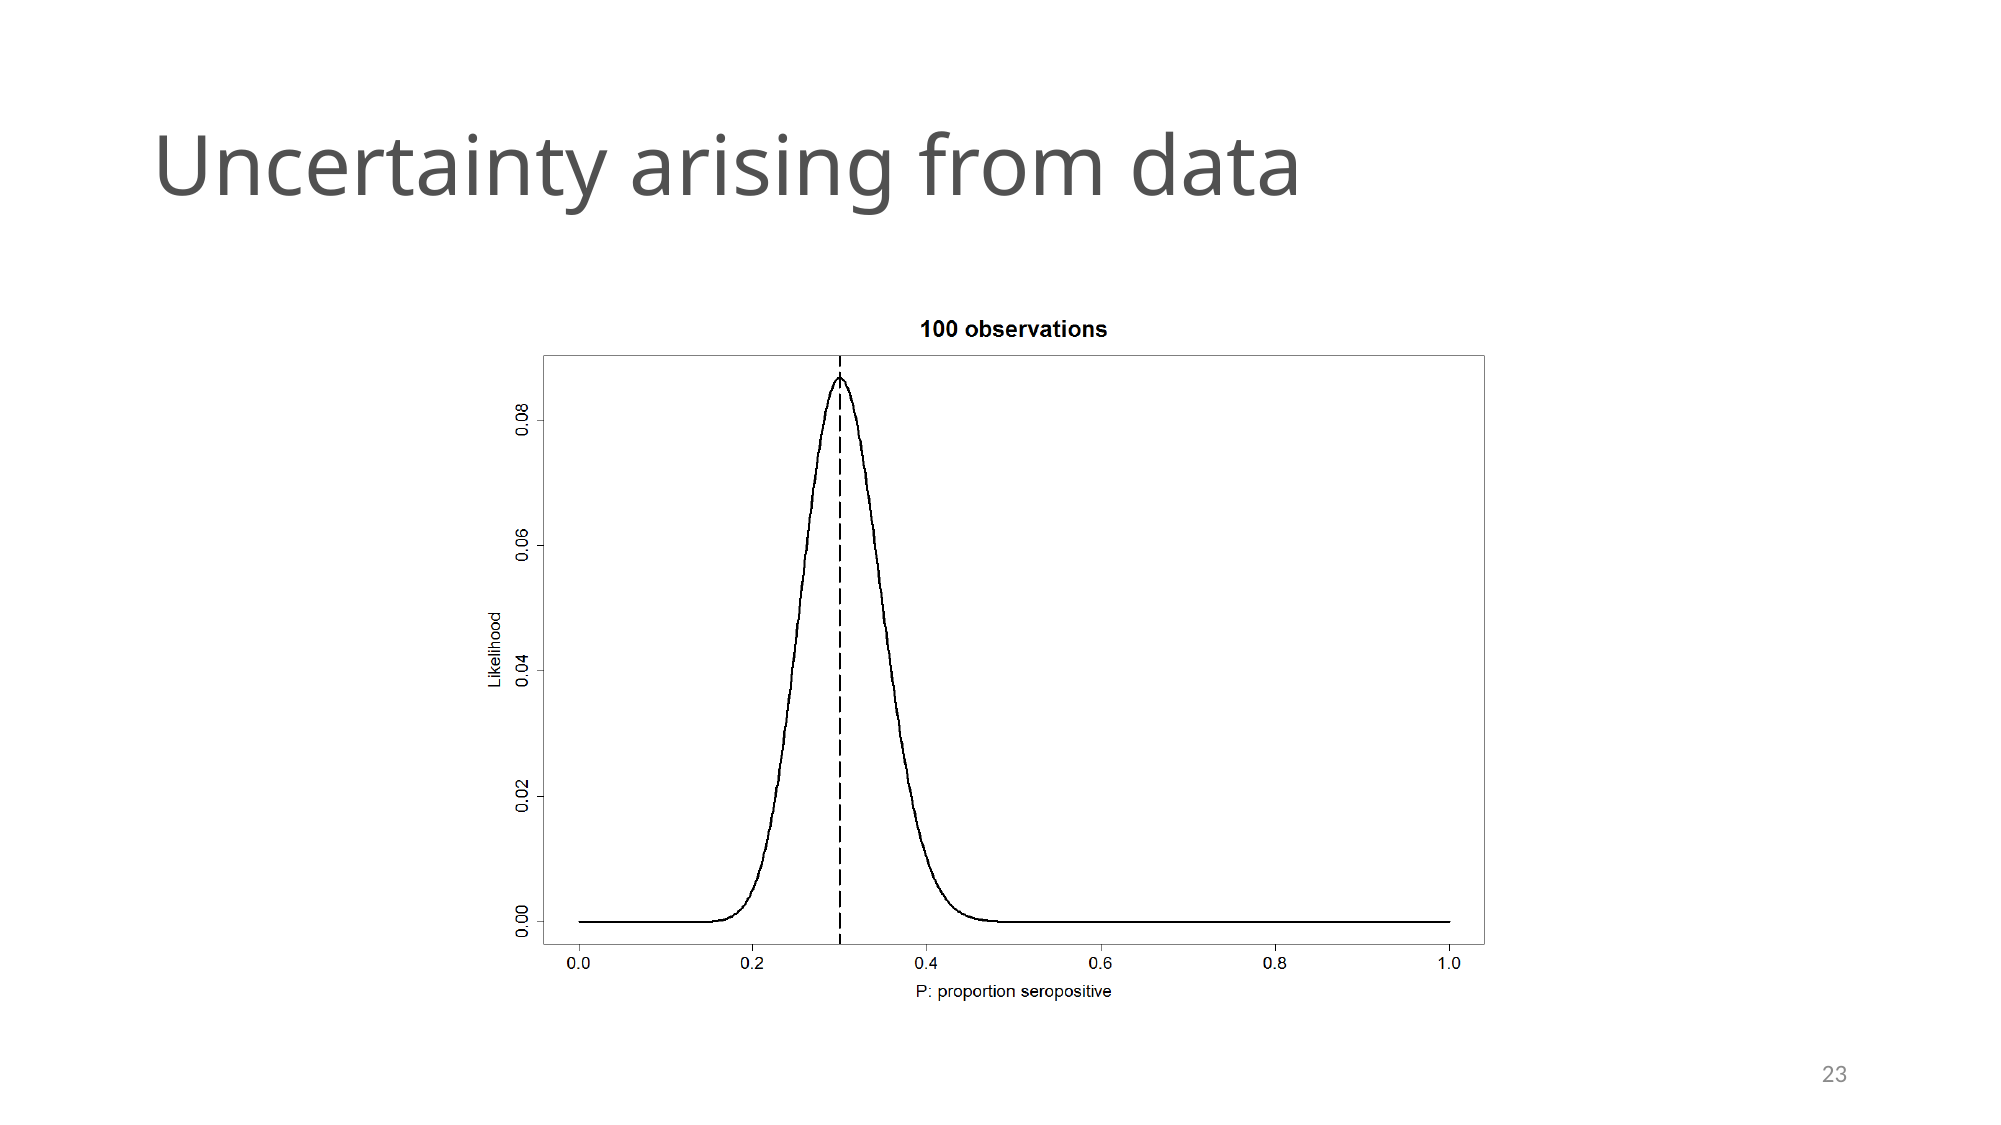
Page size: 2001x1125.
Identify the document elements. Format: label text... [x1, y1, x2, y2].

slide_number 23 [1412, 1042, 1863, 1103]
title Uncertainty arising from data [137, 59, 1863, 278]
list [487, 299, 1513, 1014]
